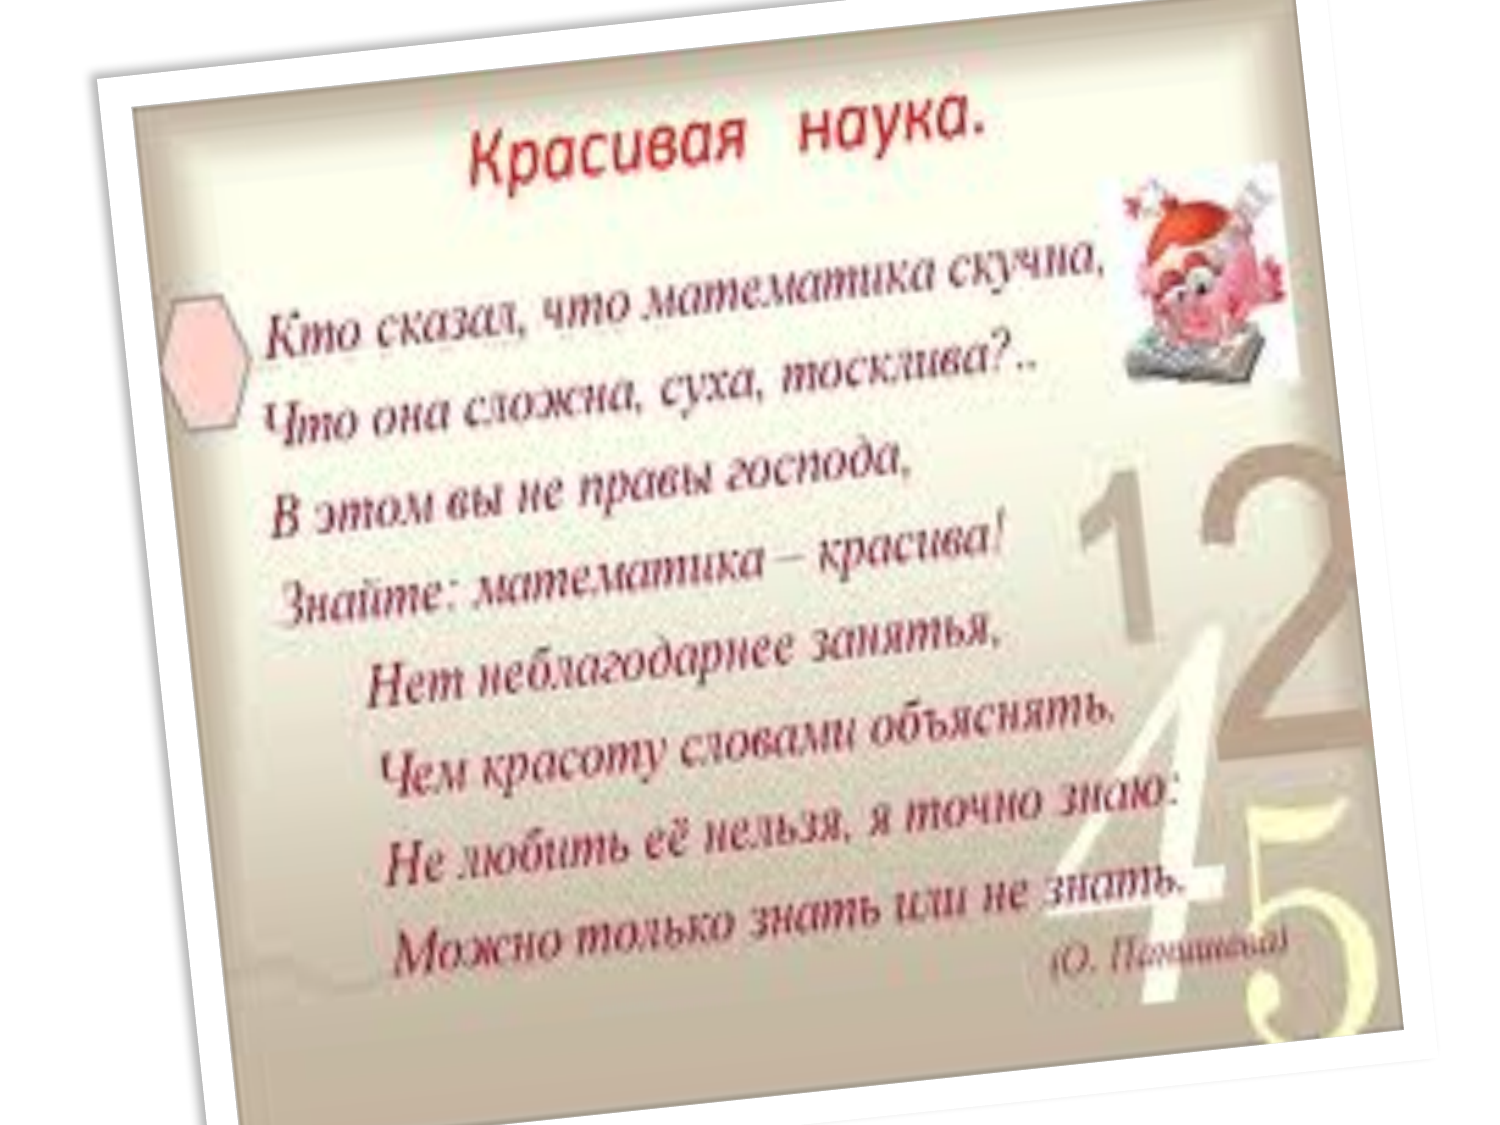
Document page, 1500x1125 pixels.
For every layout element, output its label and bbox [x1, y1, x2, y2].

picture [134, 0, 1403, 1125]
